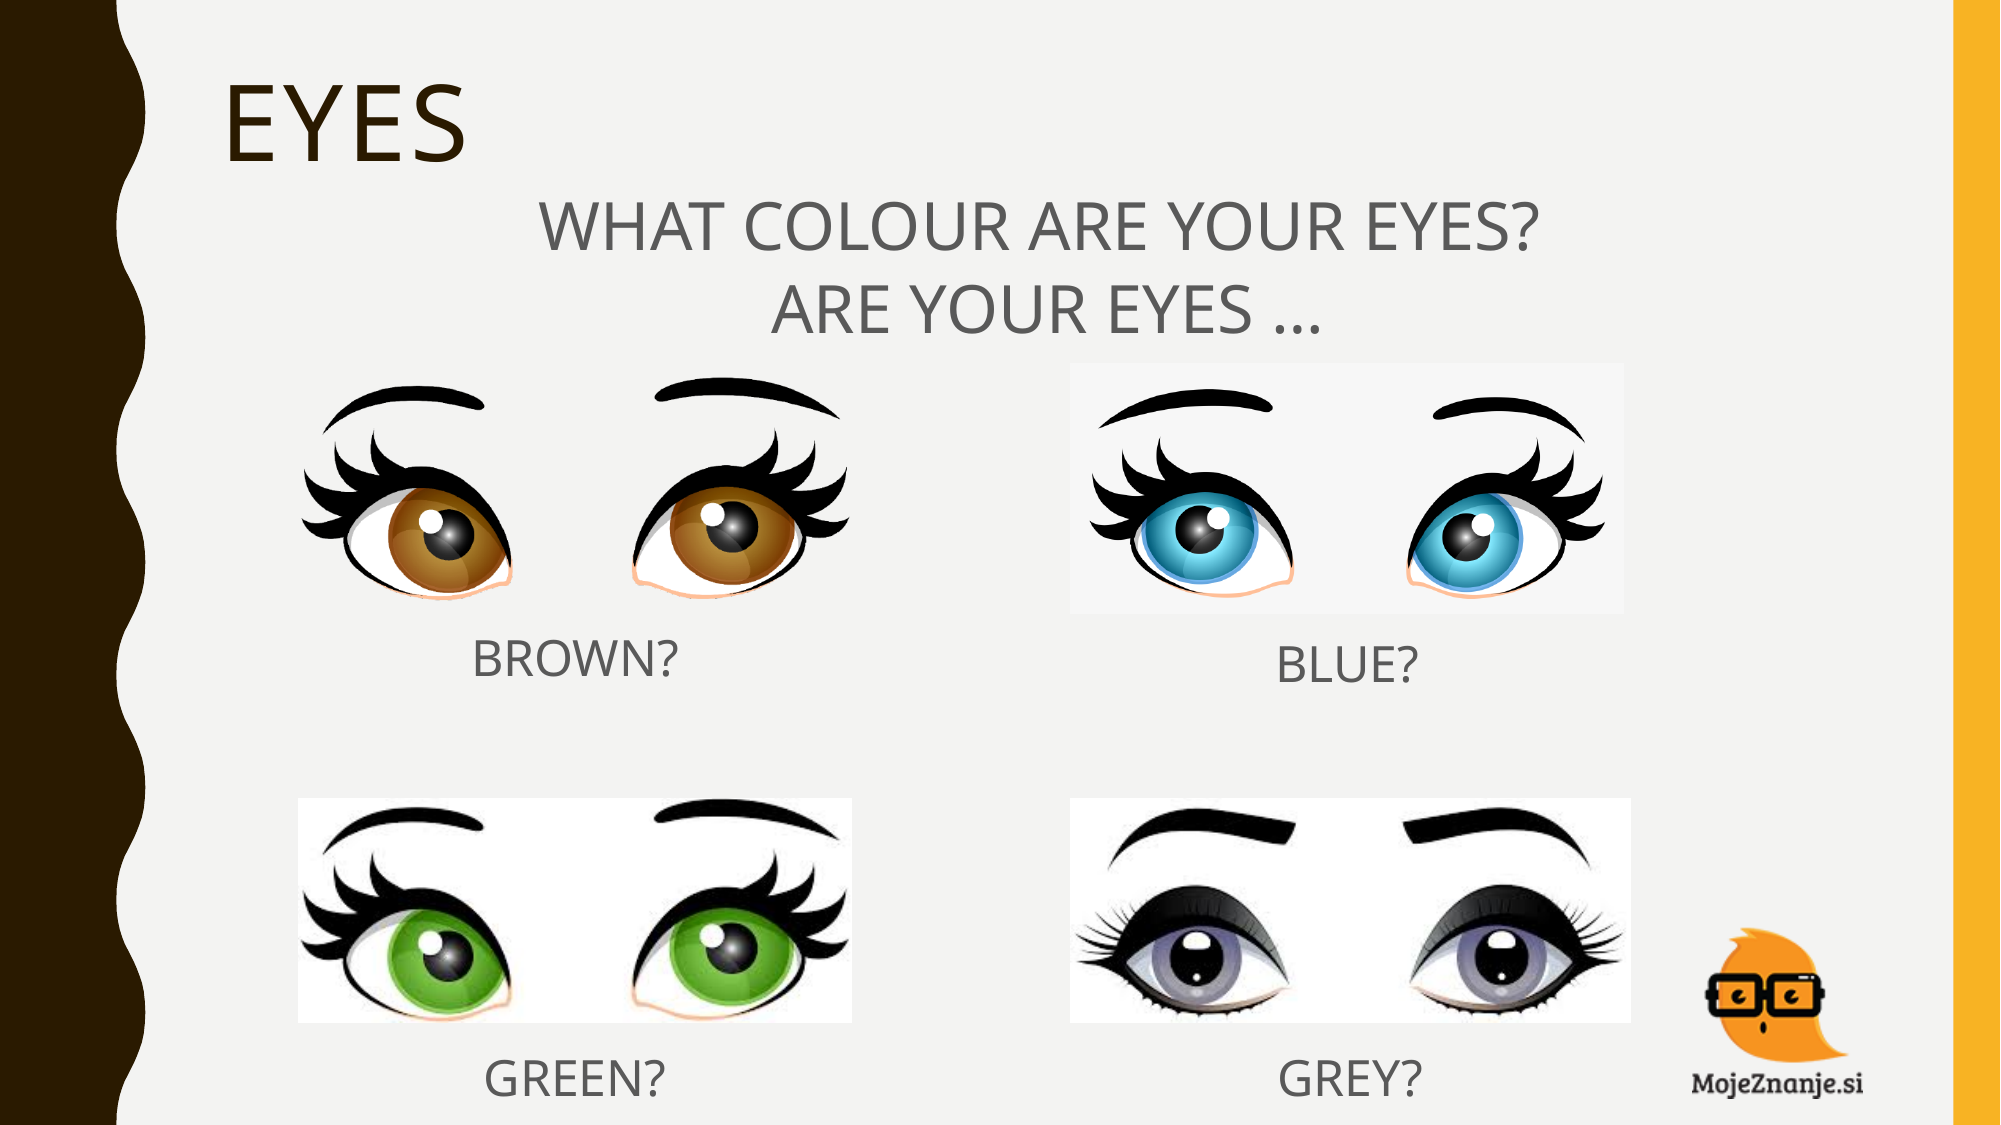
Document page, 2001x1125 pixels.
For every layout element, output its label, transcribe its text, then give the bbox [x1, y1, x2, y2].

text_box WHAT COLOUR ARE YOUR EYES? [354, 168, 1726, 276]
text_box GREEN? [326, 1033, 824, 1125]
text_box GREY? [1102, 1033, 1600, 1125]
text_box ARE YOUR EYES … [362, 250, 1734, 359]
picture [1070, 363, 1624, 614]
text_box BROWN? [326, 613, 824, 713]
title EYES [205, 62, 1875, 308]
picture [1692, 926, 1863, 1099]
text_box BLUE? [1098, 618, 1596, 719]
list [298, 376, 852, 601]
picture [298, 798, 852, 1023]
picture [1070, 798, 1631, 1023]
